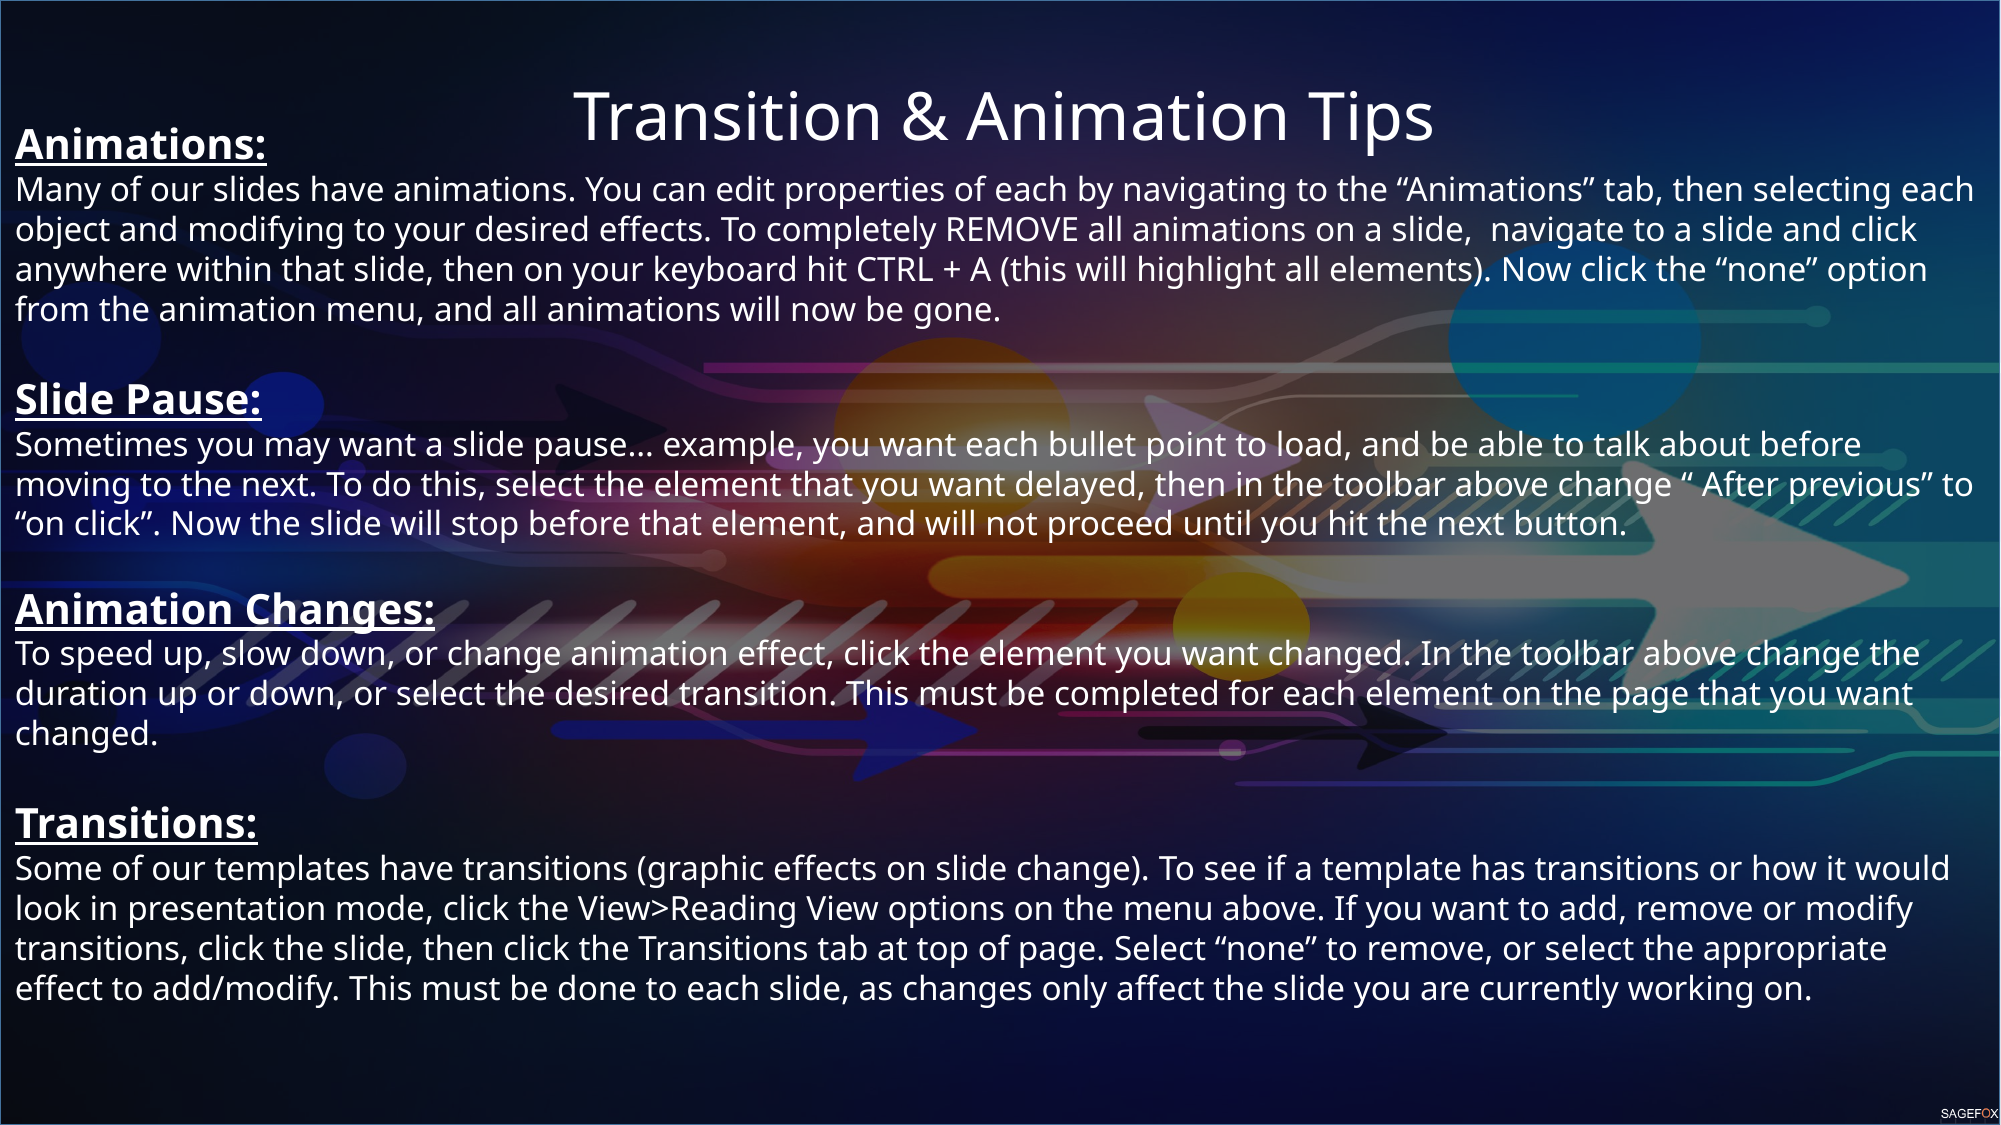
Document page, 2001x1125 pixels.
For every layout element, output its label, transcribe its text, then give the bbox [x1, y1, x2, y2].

text_box Animations: Many of our slides have animations. You can edit properties of each by navigating to the “Animations” tab, then selecting each object and modifying to your desired effects. To completely REMOVE all animations on a slide, navigate to a slide and click anywhere within that slide, then on your keyboard hit CTRL + A (this will highlight all elements). Now click the “none” option from the animation menu, and all animations will now be gone. Slide Pause: Sometimes you may want a slide pause… example, you want each bullet point to load, and be able to talk about before moving to the next. To do this, select the element that you want delayed, then in the toolbar above change “ After previous” to “on click”. Now the slide will stop before that element, and will not proceed until you hit the next button. Animation Changes: To speed up, slow down, or change animation effect, click the element you want changed. In the toolbar above change the duration up or down, or select the desired transition. This must be completed for each element on the page that you want changed. Transitions: Some of our templates have transitions (graphic effects on slide change). To see if a template has transitions or how it would look in presentation mode, click the View>Reading View options on the menu above. If you want to add, remove or modify transitions, click the slide, then click the Transitions tab at top of page. Select “none” to remove, or select the appropriate effect to add/modify. This must be done to each slide, as changes only affect the slide you are currently working on. [0, 0, 2000, 1125]
title Transition & Animation Tips [477, 59, 1532, 177]
